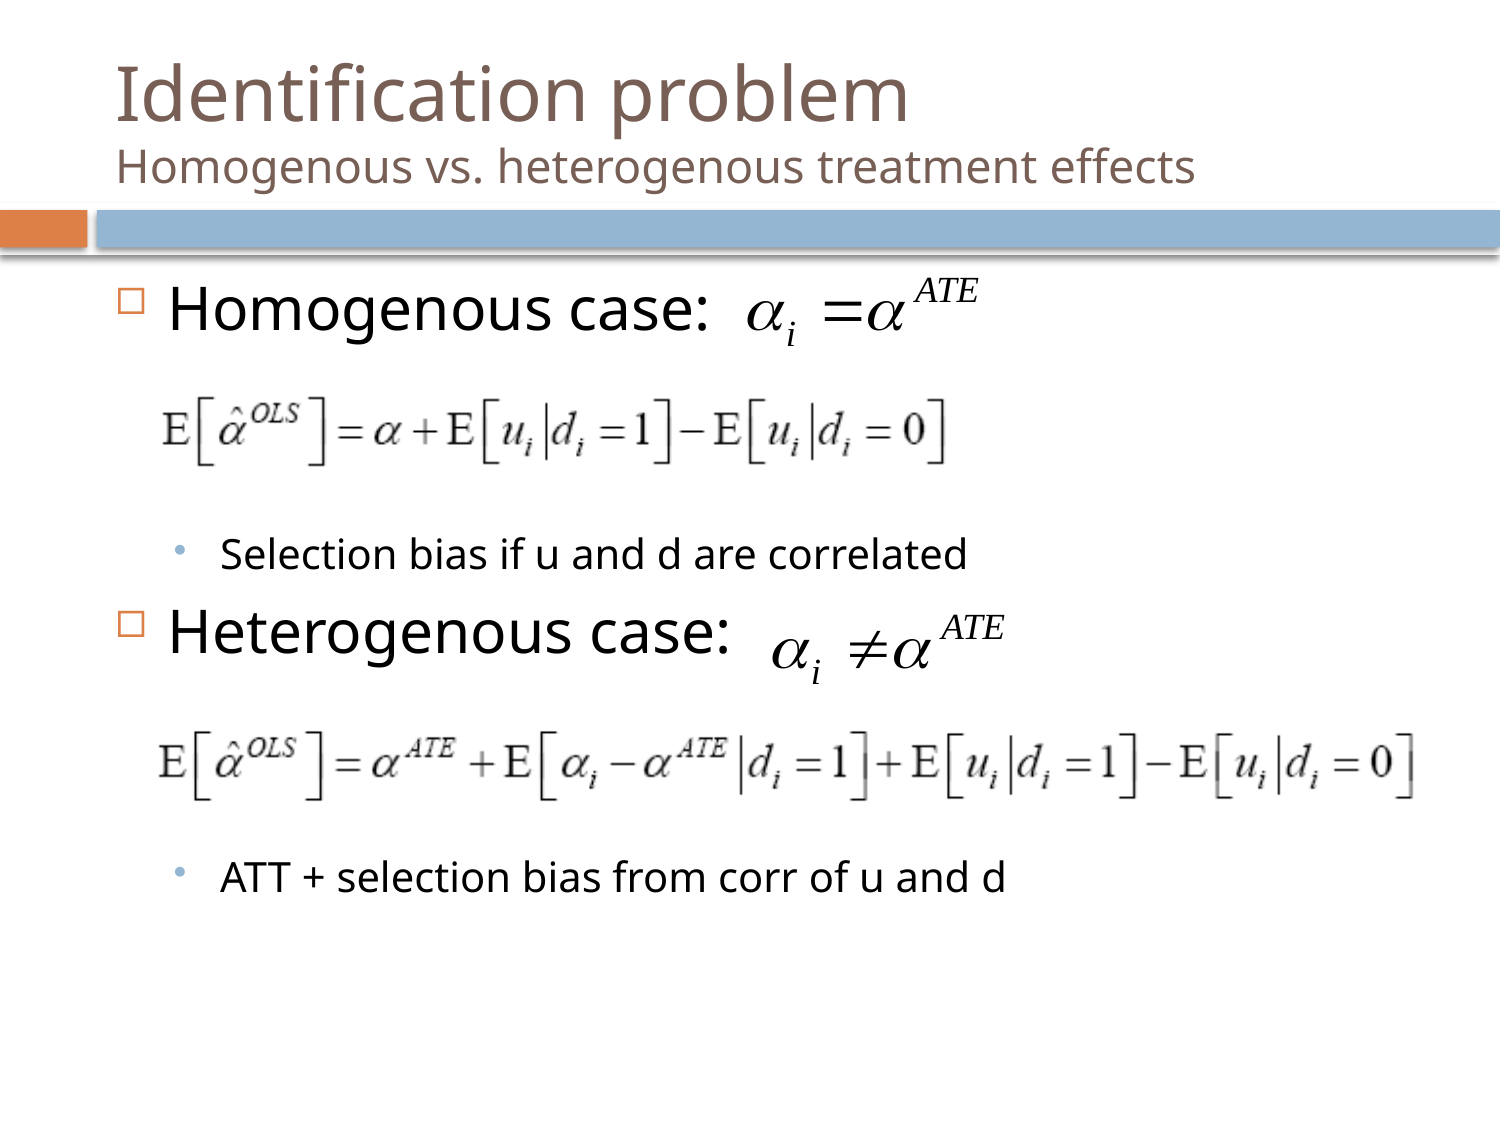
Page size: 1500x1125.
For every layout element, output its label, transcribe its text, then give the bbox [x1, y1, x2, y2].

list Homogenous case: Selection bias if u and d are correlated Heterogenous case: ATT + selection bias from corr of u and d [100, 262, 1438, 1000]
title Identification problem Homogenous vs. heterogenous treatment effects [100, 37, 1438, 200]
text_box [762, 599, 1021, 701]
picture [149, 374, 967, 488]
picture [149, 724, 1426, 810]
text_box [737, 262, 996, 363]
